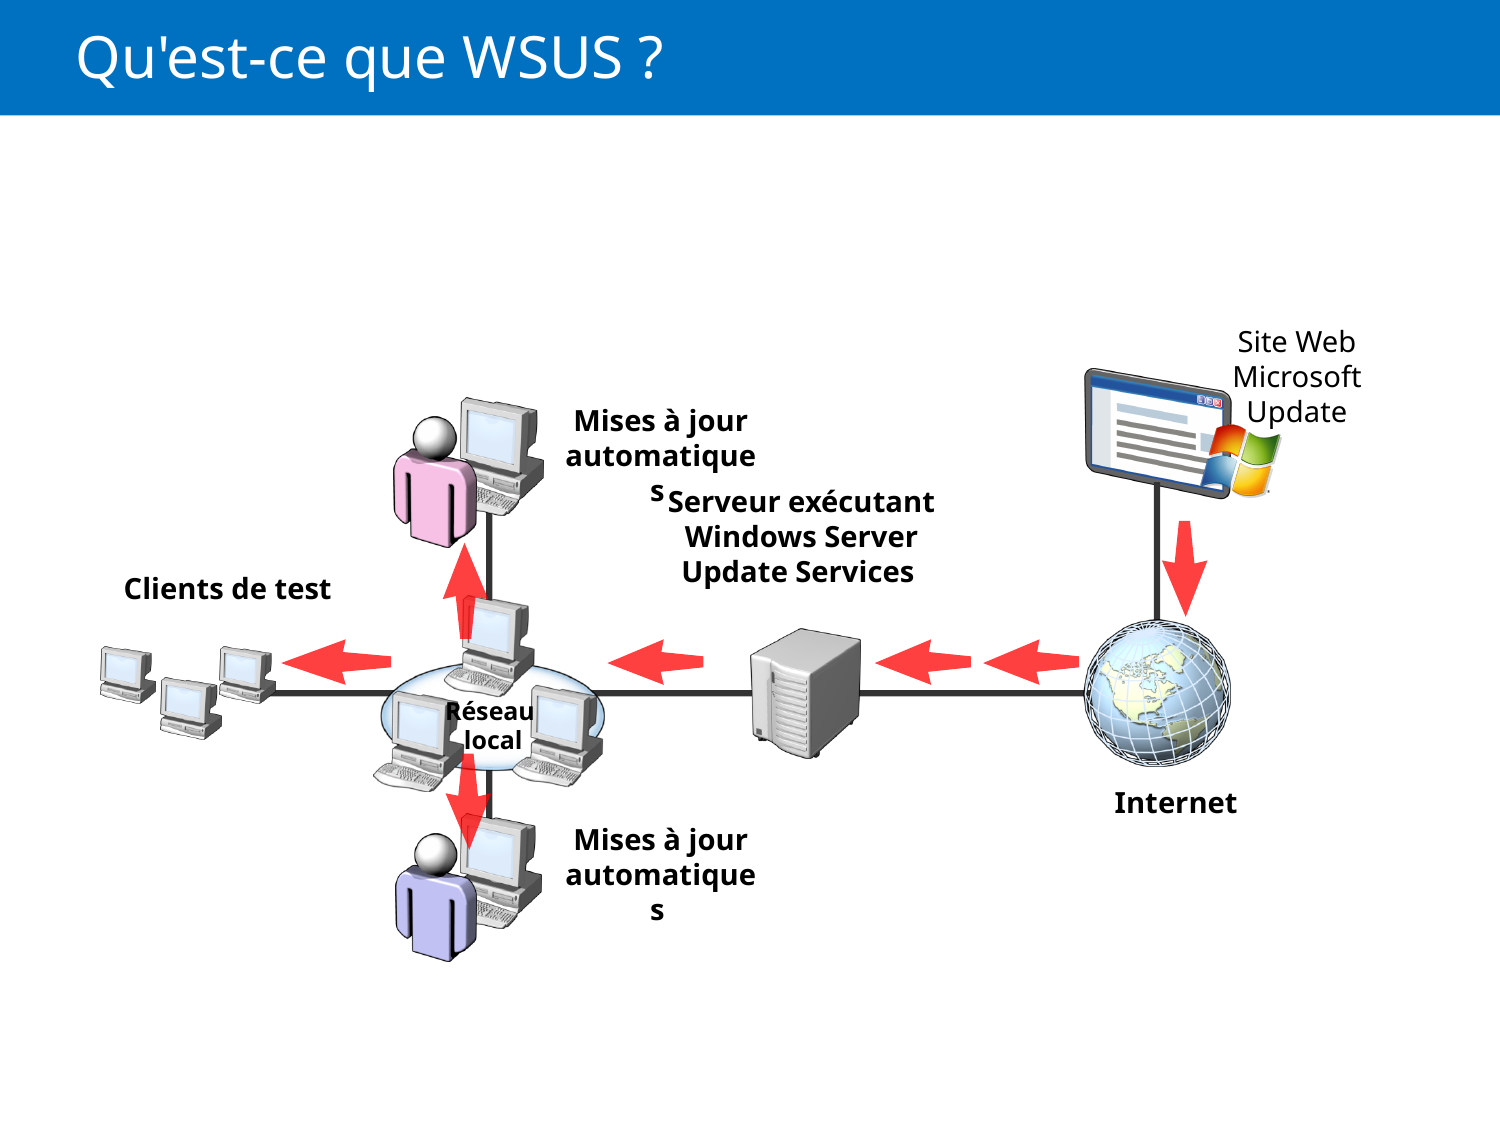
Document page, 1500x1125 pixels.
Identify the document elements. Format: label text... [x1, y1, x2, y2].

title Qu'est-ce que WSUS ? [75, 0, 1351, 122]
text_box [100, 316, 1401, 962]
